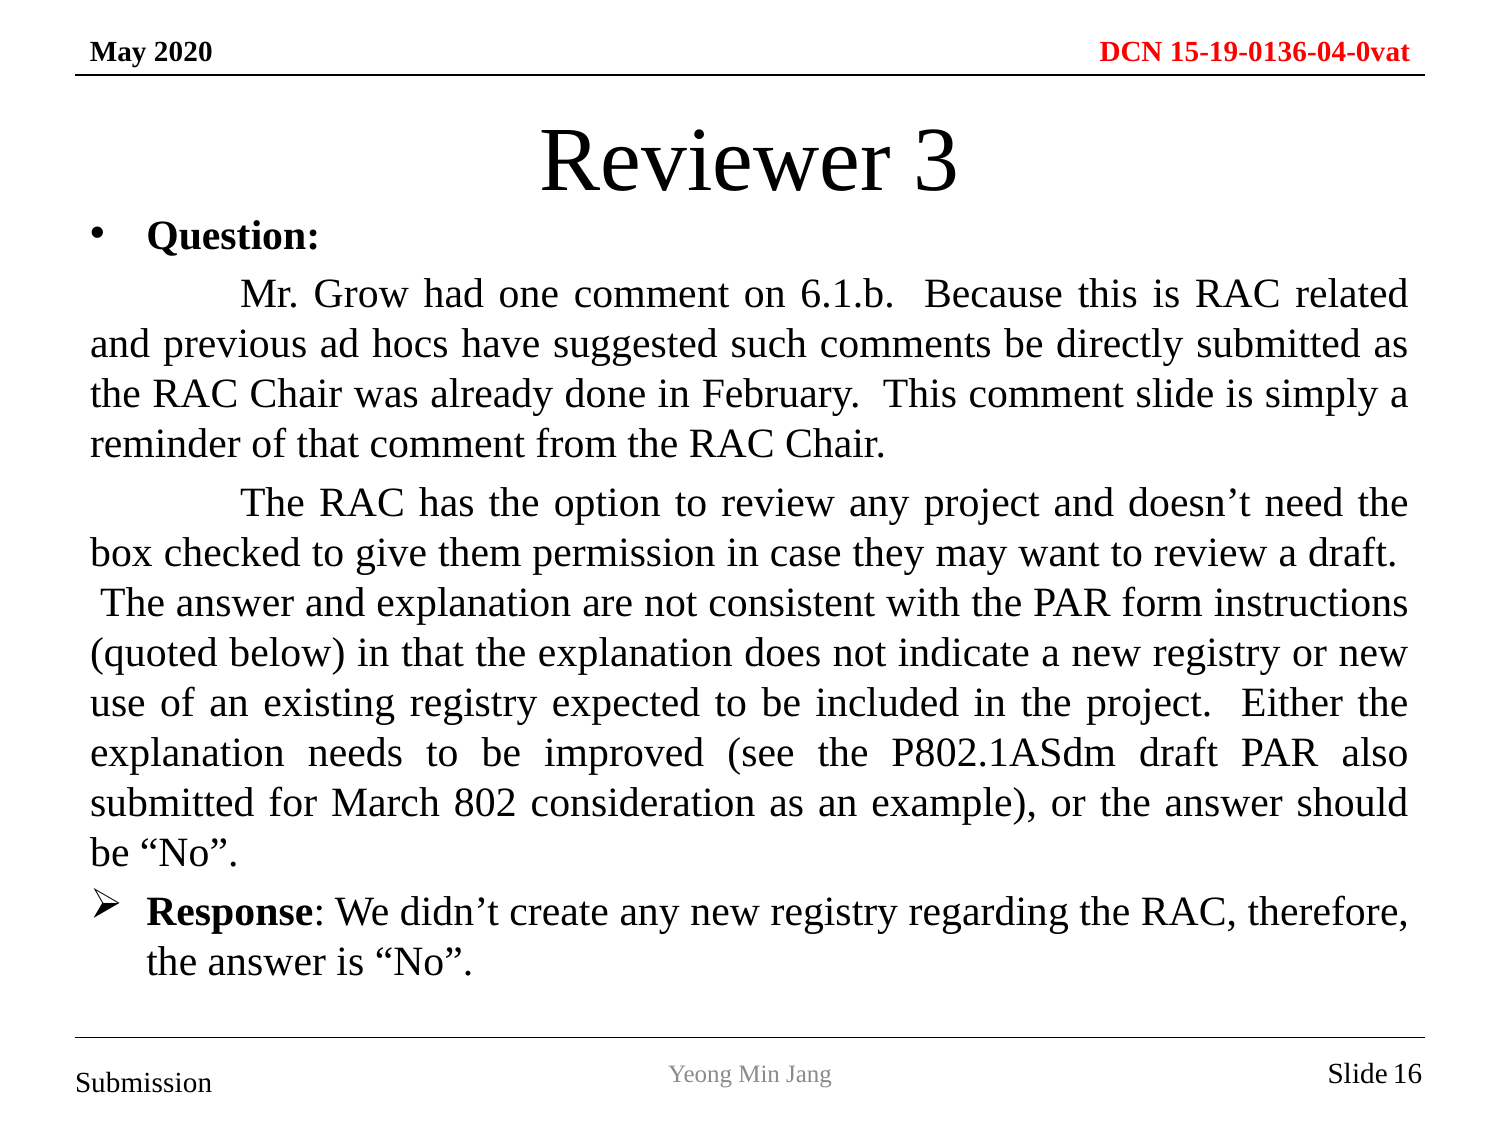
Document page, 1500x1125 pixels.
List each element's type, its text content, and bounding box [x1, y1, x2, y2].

list Question: Mr. Grow had one comment on 6.1.b. Because this is RAC related and previous ad hocs have suggested such comments be directly submitted as the RAC Chair was already done in February. This comment slide is simply a reminder of that comment from the RAC Chair. The RAC has the option to review any project and doesn’t need the box checked to give them permission in case they may want to review a draft. The answer and explanation are not consistent with the PAR form instructions (quoted below) in that the explanation does not indicate a new registry or new use of an existing registry expected to be included in the project. Either the explanation needs to be improved (see the P802.1ASdm draft PAR also submitted for March 802 consideration as an example), or the answer should be “No”. Response: We didn’t create any new registry regarding the RAC, therefore, the answer is “No”. [75, 200, 1425, 1005]
title Reviewer 3 [75, 75, 1425, 200]
